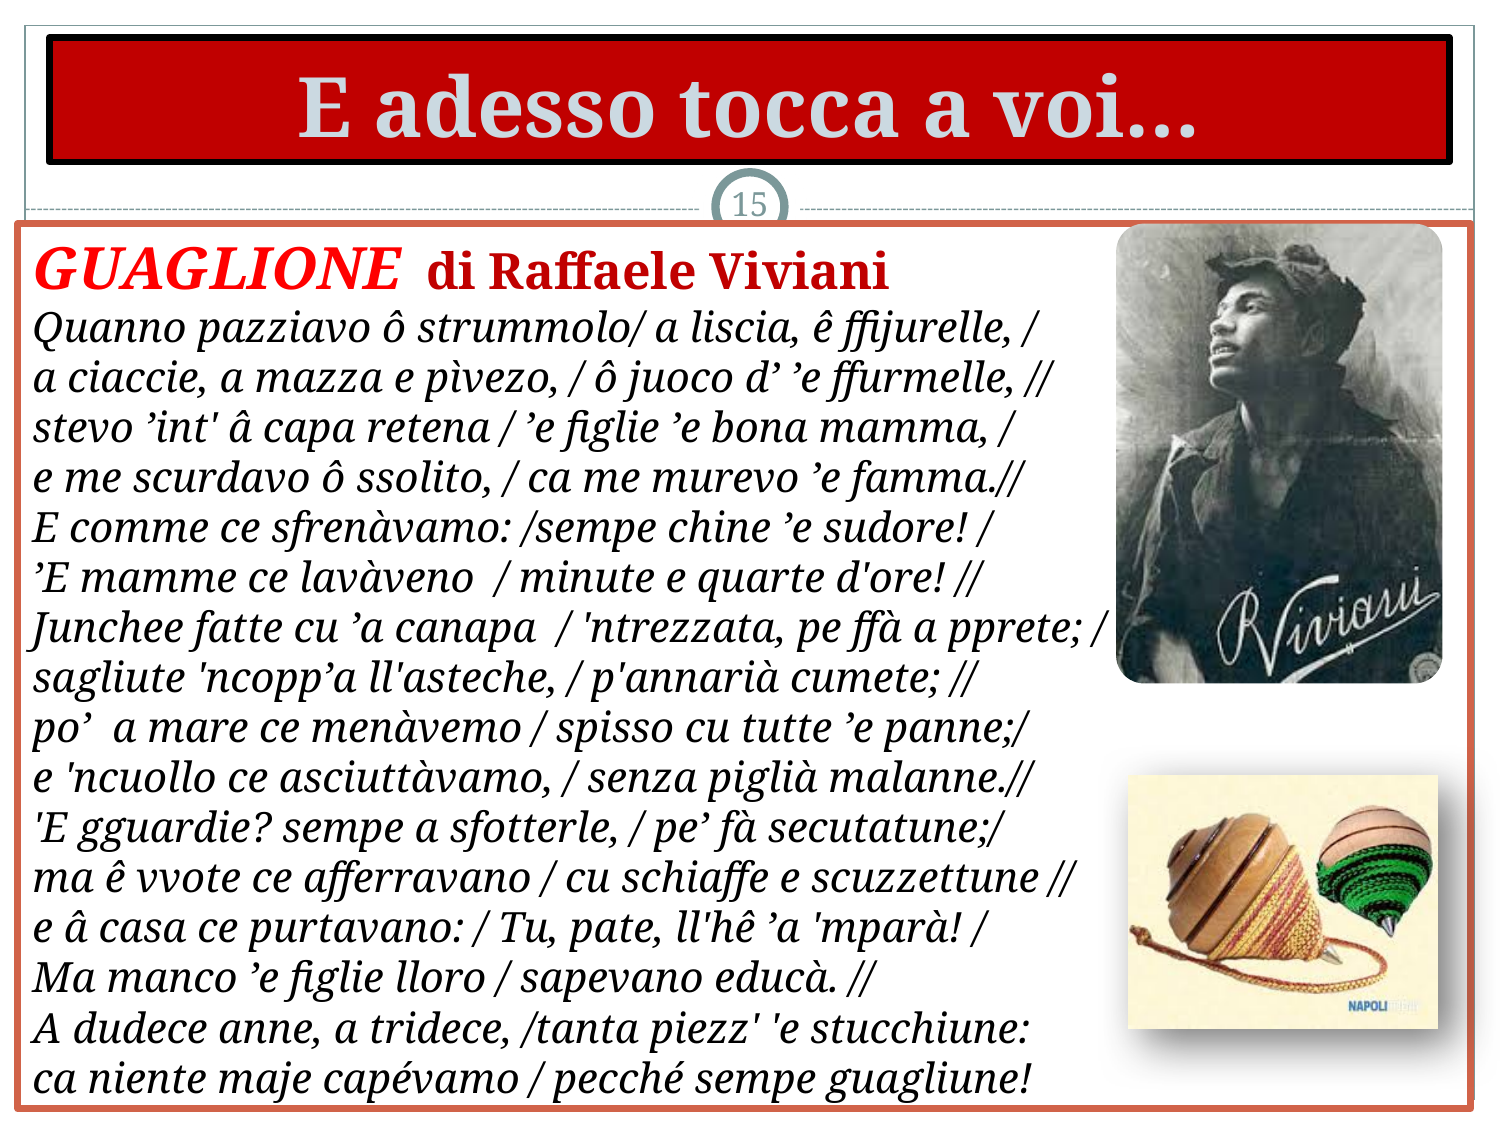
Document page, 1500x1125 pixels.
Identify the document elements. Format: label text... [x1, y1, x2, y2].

picture [1127, 774, 1439, 1030]
text_box GUAGLIONE di Raffaele Viviani Quanno pazziavo ô strummolo/ a liscia, ê ffijurelle, / a ciaccie, a mazza e pìvezo, / ô juoco d’ ’e ffurmelle, // stevo ’int' â capa retena / ’e figlie ’e bona mamma, / e me scurdavo ô ssolito, / ca me murevo ’e famma.// E comme ce sfrenàvamo: /sempe chine ’e sudore! / ’E mamme ce lavàveno / minute e quarte d'ore! // Junchee fatte cu ’a canapa / 'ntrezzata, pe ffà a pprete; / sagliute 'ncopp’a ll'asteche, / p'annarià cumete; // po’ a mare ce menàvemo / spisso cu tutte ’e panne;/ e 'ncuollo ce asciuttàvamo, / senza piglià malanne.// 'E gguardie? sempe a sfotterle, / pe’ fà secutatune;/ ma ê vvote ce afferravano / cu schiaffe e scuzzettune // e â casa ce purtavano: / Tu, pate, ll'hê ’a 'mparà! / Ma manco ’e figlie lloro / sapevano educà. // A dudece anne, a tridece, /tanta piezz' 'e stucchiune: ca niente maje capévamo / pecché sempe guagliune! [14, 220, 1474, 1112]
picture [1115, 223, 1443, 684]
title E adesso tocca a voi… [46, 34, 1453, 165]
slide_number 15 [712, 169, 788, 220]
